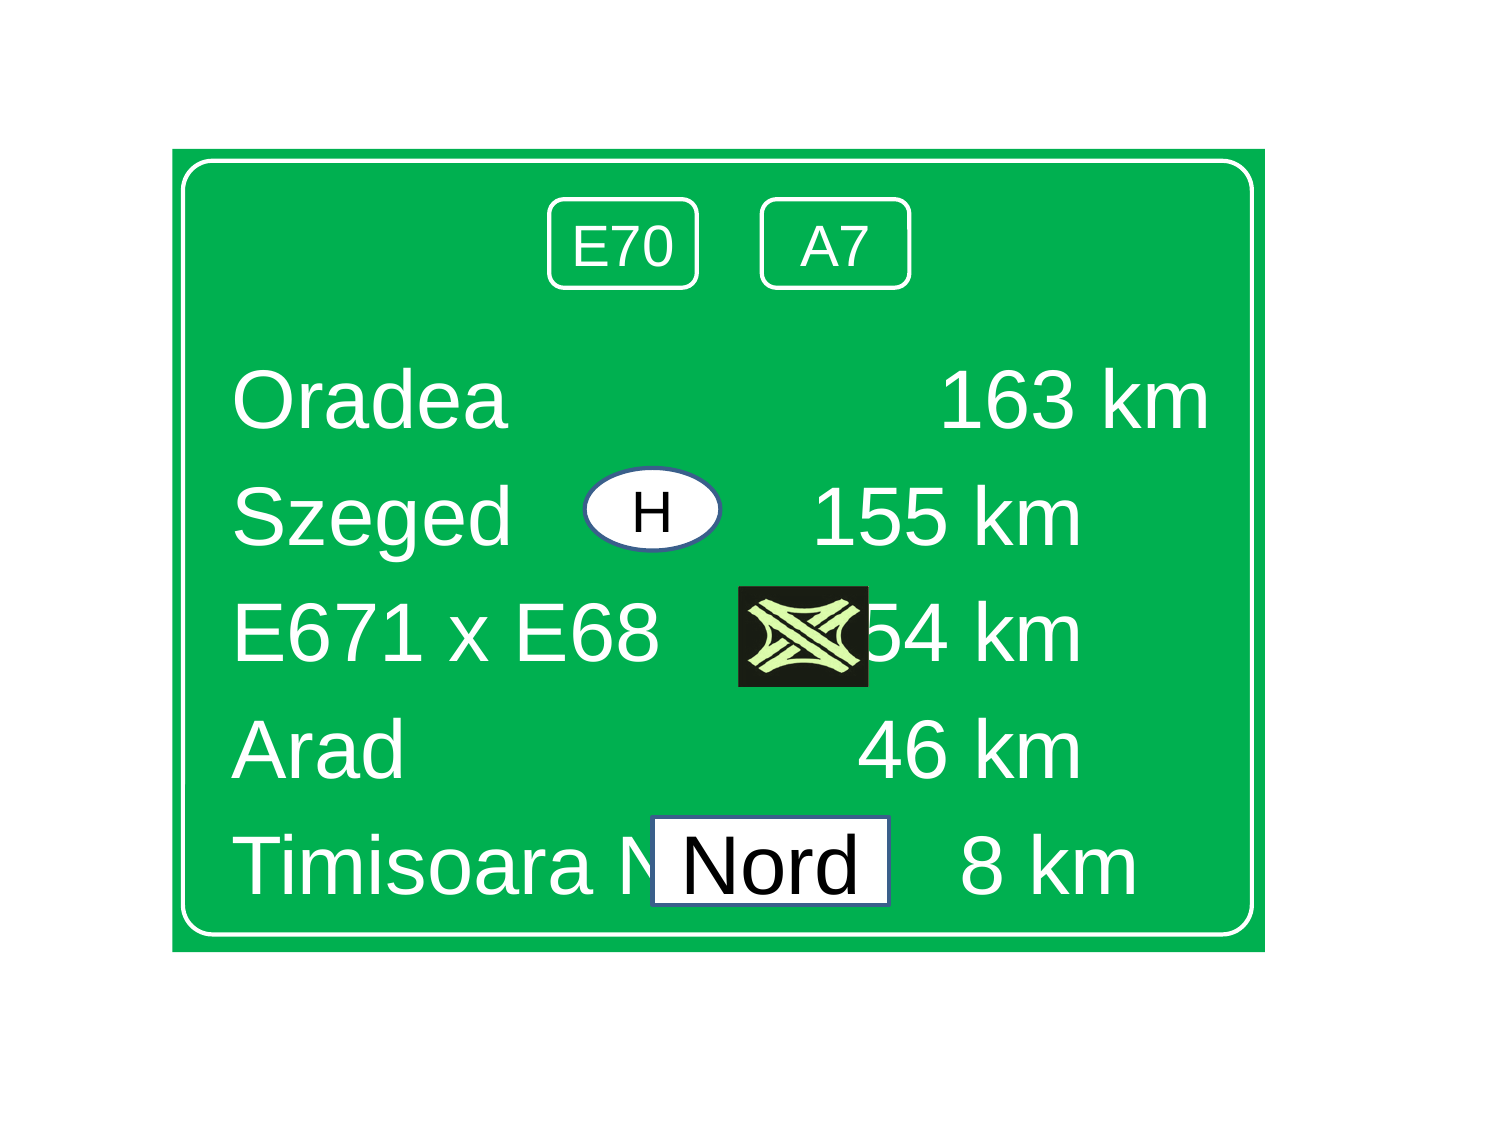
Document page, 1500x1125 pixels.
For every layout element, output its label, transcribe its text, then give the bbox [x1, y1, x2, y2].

text_box A7 [759, 197, 912, 290]
text_box [180, 158, 1254, 937]
text_box Nord [650, 815, 891, 907]
picture [737, 585, 869, 687]
text_box Oradea 163 km Szeged 155 km E671 x E68 54 km Arad 46 km Timisoara Nord 8 km [172, 148, 1265, 953]
text_box E70 [547, 197, 699, 290]
text_box H [582, 465, 723, 553]
